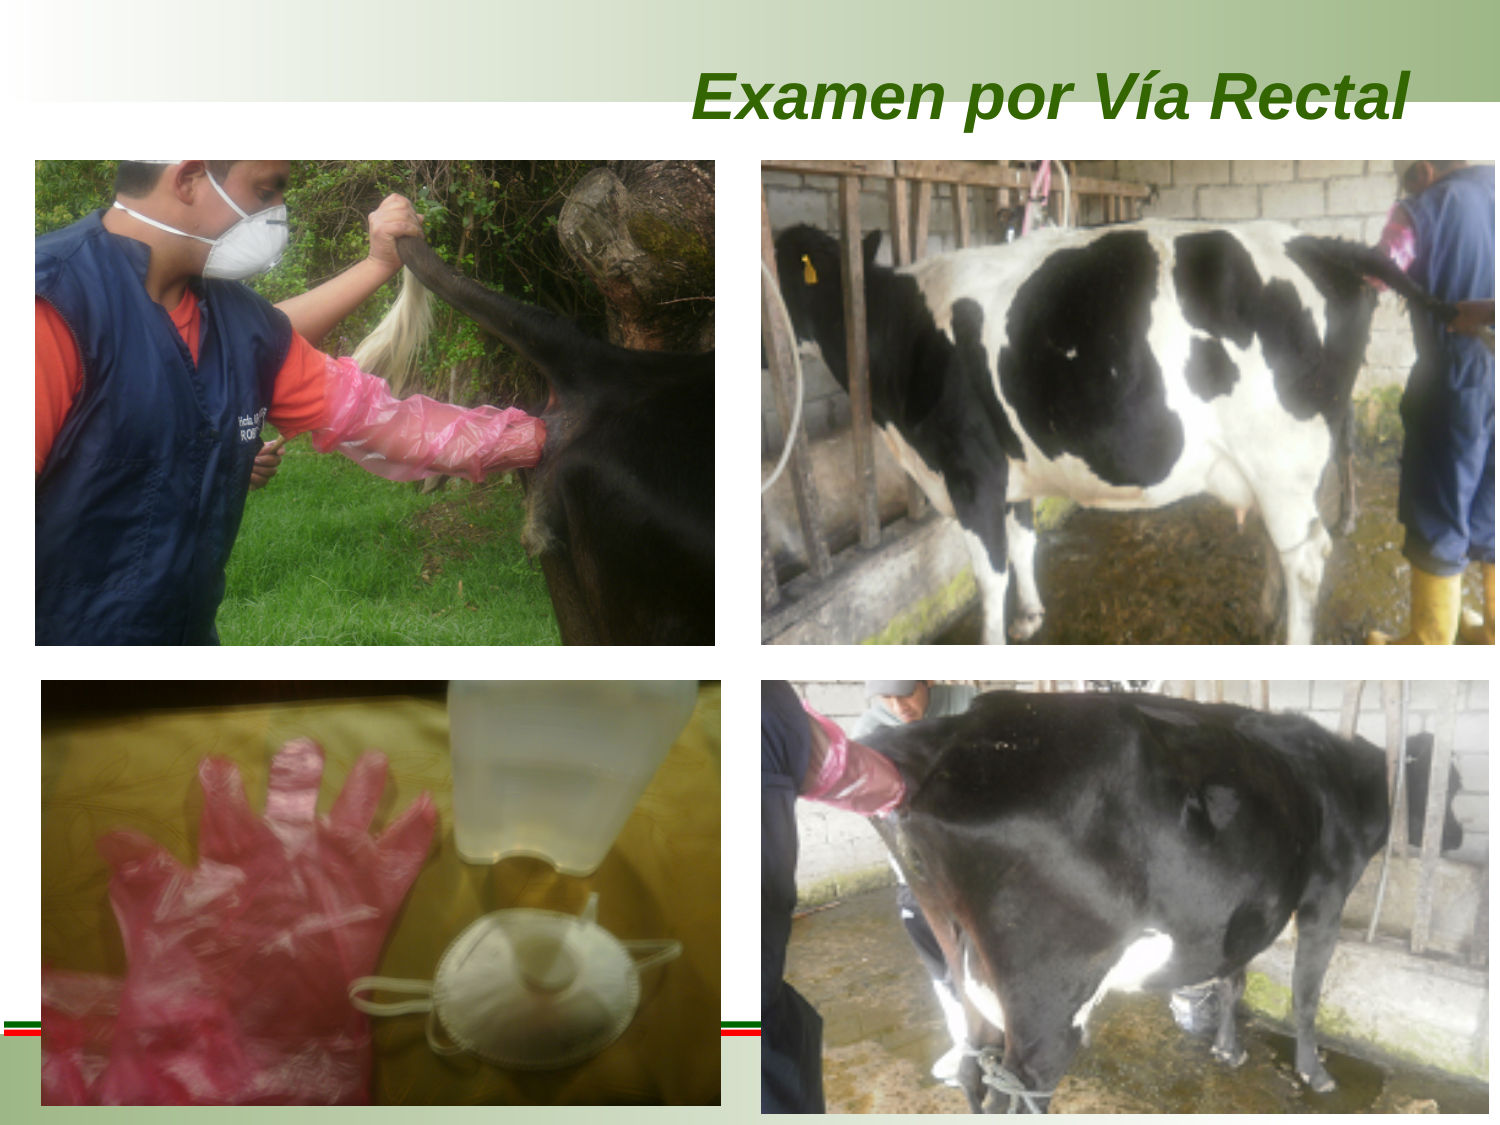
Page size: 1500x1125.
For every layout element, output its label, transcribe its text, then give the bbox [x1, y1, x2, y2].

picture [761, 680, 1489, 1114]
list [35, 160, 715, 646]
picture [40, 680, 721, 1107]
picture [761, 160, 1495, 646]
title Examen por Vía Rectal [75, 45, 1425, 233]
